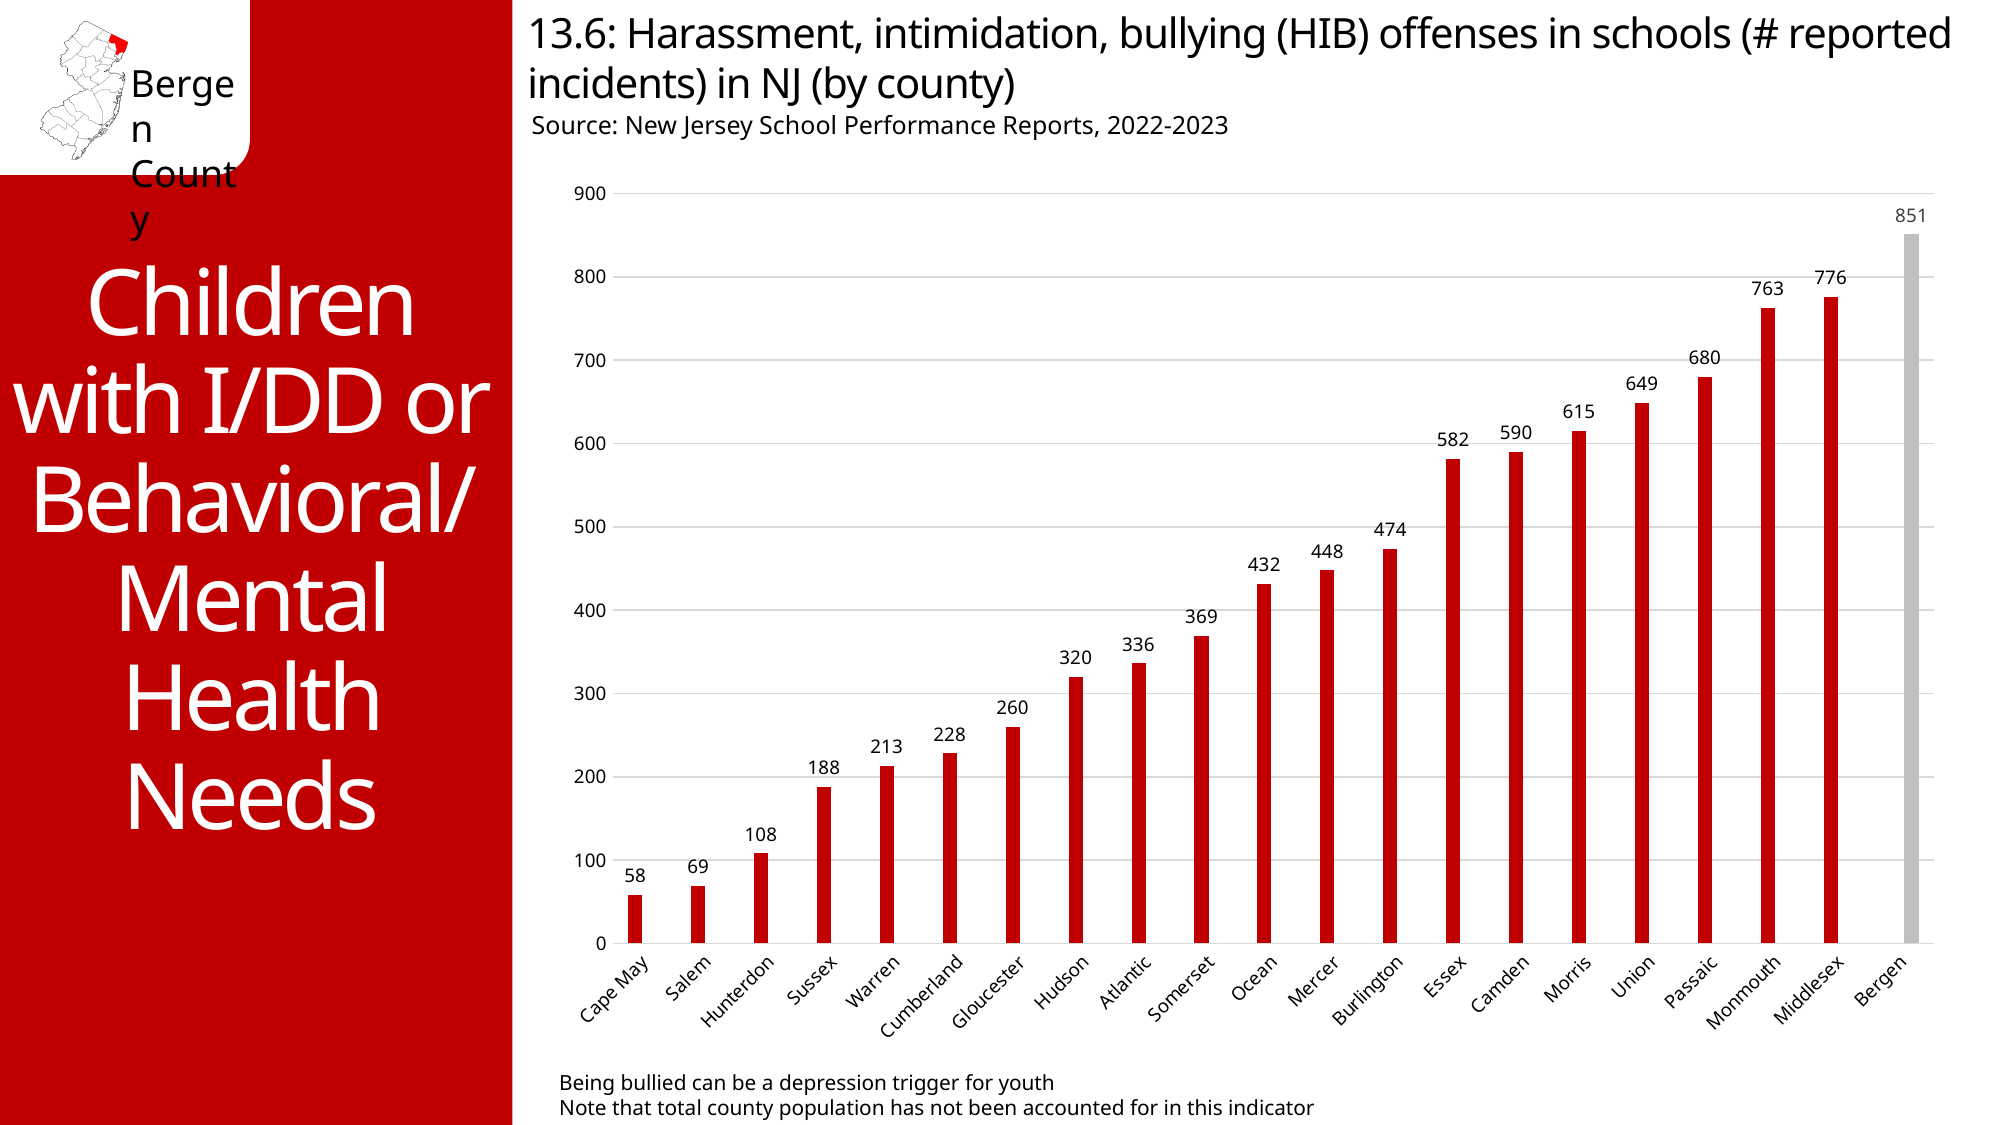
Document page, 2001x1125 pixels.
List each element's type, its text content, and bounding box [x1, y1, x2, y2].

text_box Children with I/DD or Behavioral/Mental Health Needs [0, 138, 517, 1039]
text_box 13.6: Harassment, intimidation, bullying (HIB) offenses in schools (# reported incidents) in NJ (by county) [512, 0, 2000, 115]
text_box Source: New Jersey School Performance Reports, 2022-2023 [516, 101, 1895, 147]
picture [40, 21, 128, 138]
text_box Being bullied can be a depression trigger for youth Note that total county population has not been accounted for in this indicator [544, 1071, 1945, 1125]
chart [544, 162, 1963, 1063]
